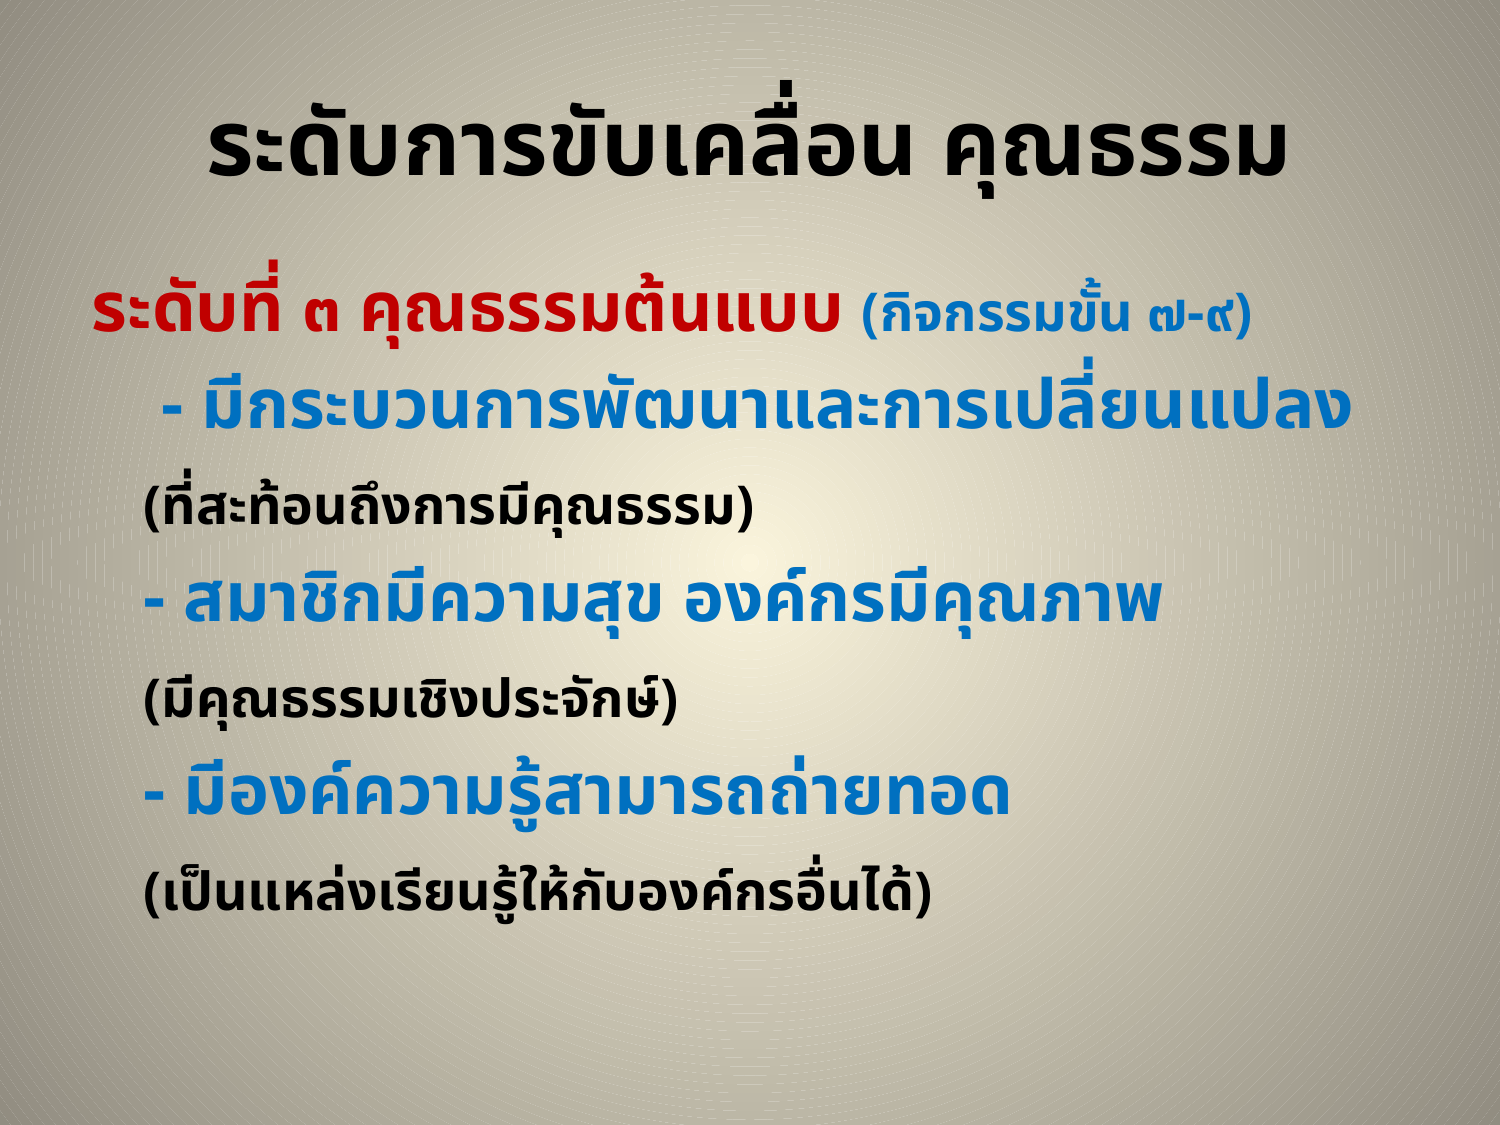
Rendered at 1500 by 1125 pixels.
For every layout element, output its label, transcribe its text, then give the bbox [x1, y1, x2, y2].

title ระดับการขับเคลื่อน คุณธรรม [75, 45, 1425, 233]
list ระดับที่ ๓ คุณธรรมต้นแบบ (กิจกรรมขั้น ๗-๙) - มีกระบวนการพัฒนาและการเปลี่ยนแปลง (ที่สะท้อนถึงการมีคุณธรรม) - สมาชิกมีความสุข องค์กรมีคุณภาพ (มีคุณธรรมเชิงประจักษ์) - มีองค์ความรู้สามารถถ่ายทอด (เป็นแหล่งเรียนรู้ให้กับองค์กรอื่นได้) [76, 255, 1447, 1035]
